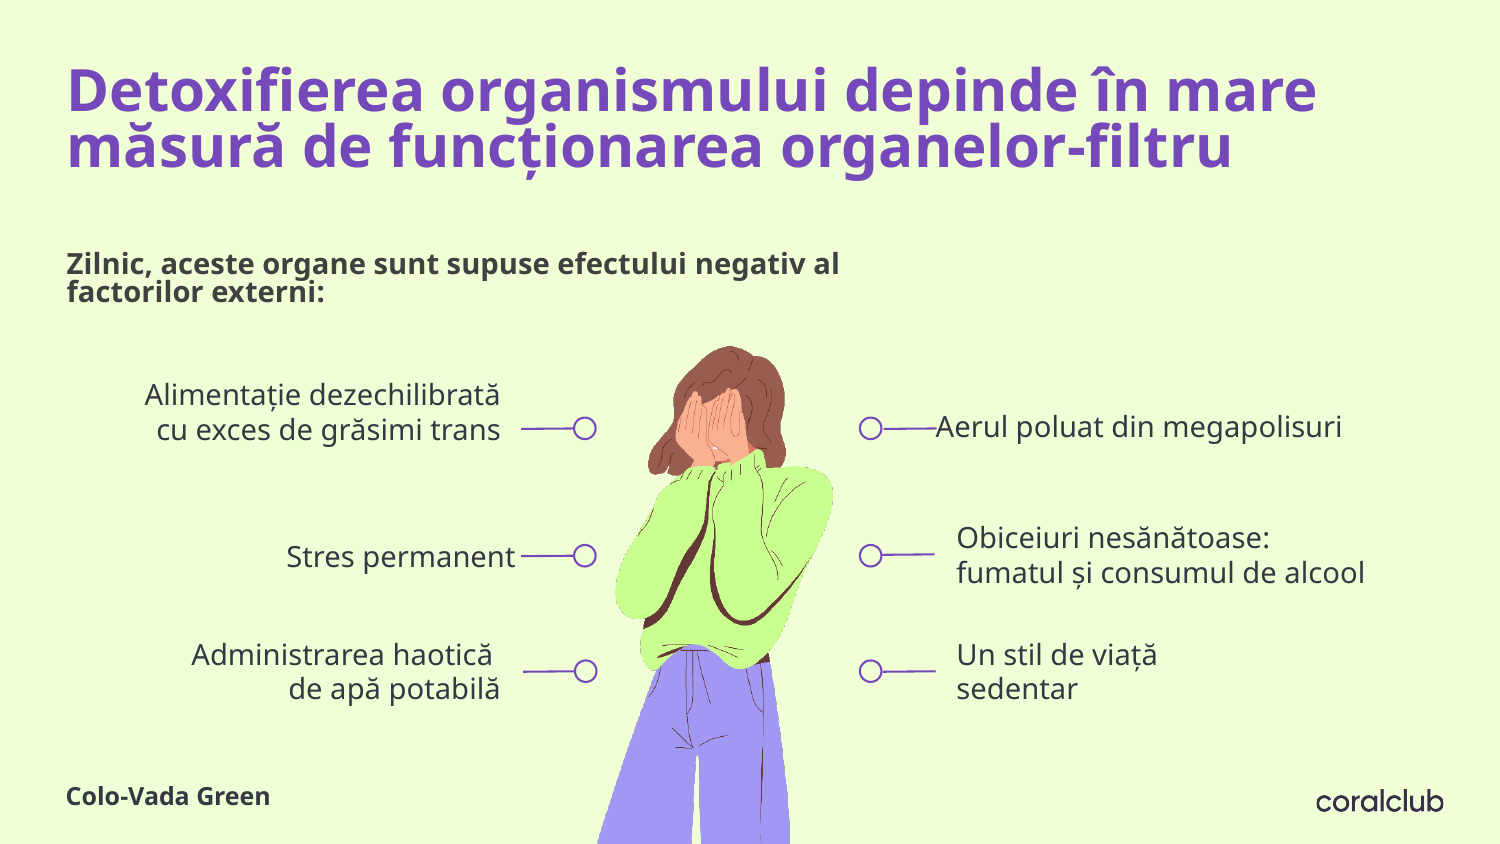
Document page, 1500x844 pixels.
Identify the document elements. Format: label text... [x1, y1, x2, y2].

text_box [574, 544, 590, 567]
text_box Aerul poluat din megapolisuri [935, 407, 1343, 443]
text_box Stres permanent [286, 538, 516, 574]
text_box Colo-Vada Green [65, 786, 272, 811]
text_box [859, 417, 882, 440]
picture [595, 346, 833, 844]
text_box Administrarea haotică de apă potabilă [64, 635, 501, 706]
text_box Detoxifierea organismului depinde în mare măsură de funcționarea organelor-filtru [66, 66, 1329, 179]
text_box Obiceiuri nesănătoase: fumatul și consumul de alcool [956, 518, 1378, 589]
text_box [574, 660, 590, 682]
text_box Alimentație dezechilibrată cu exces de grăsimi trans [141, 375, 501, 446]
picture [1314, 784, 1448, 818]
text_box Zilnic, aceste organe sunt supuse efectului negativ al factorilor externi: [66, 251, 860, 308]
text_box [859, 544, 882, 567]
text_box [859, 660, 882, 682]
text_box Un stil de viață sedentar [956, 635, 1222, 706]
text_box [574, 417, 590, 440]
